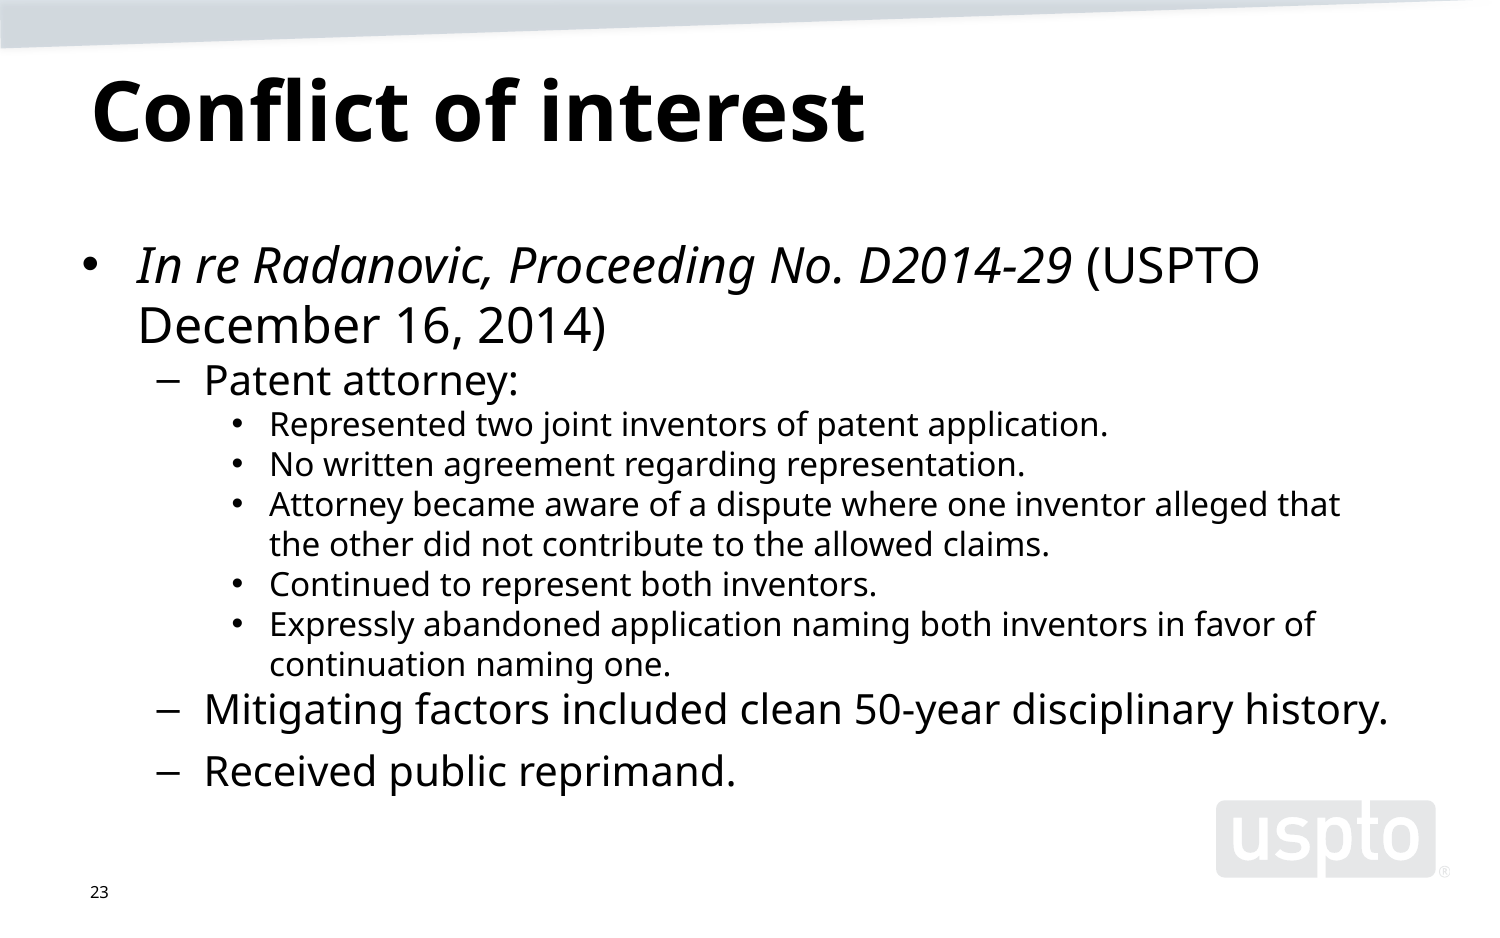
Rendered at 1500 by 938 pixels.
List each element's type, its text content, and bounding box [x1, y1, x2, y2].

title Conflict of interest [75, 50, 1425, 171]
slide_number 23 [75, 868, 413, 919]
list In re Radanovic, Proceeding No. D2014-29 (USPTO December 16, 2014) Patent attorney: Represented two joint inventors of patent application. No written agreement regarding representation. Attorney became aware of a dispute where one inventor alleged that the other did not contribute to the allowed claims. Continued to represent both inventors. Expressly abandoned application naming both inventors in favor of continuation naming one. Mitigating factors included clean 50-year disciplinary history. Received public reprimand. [66, 170, 1417, 804]
